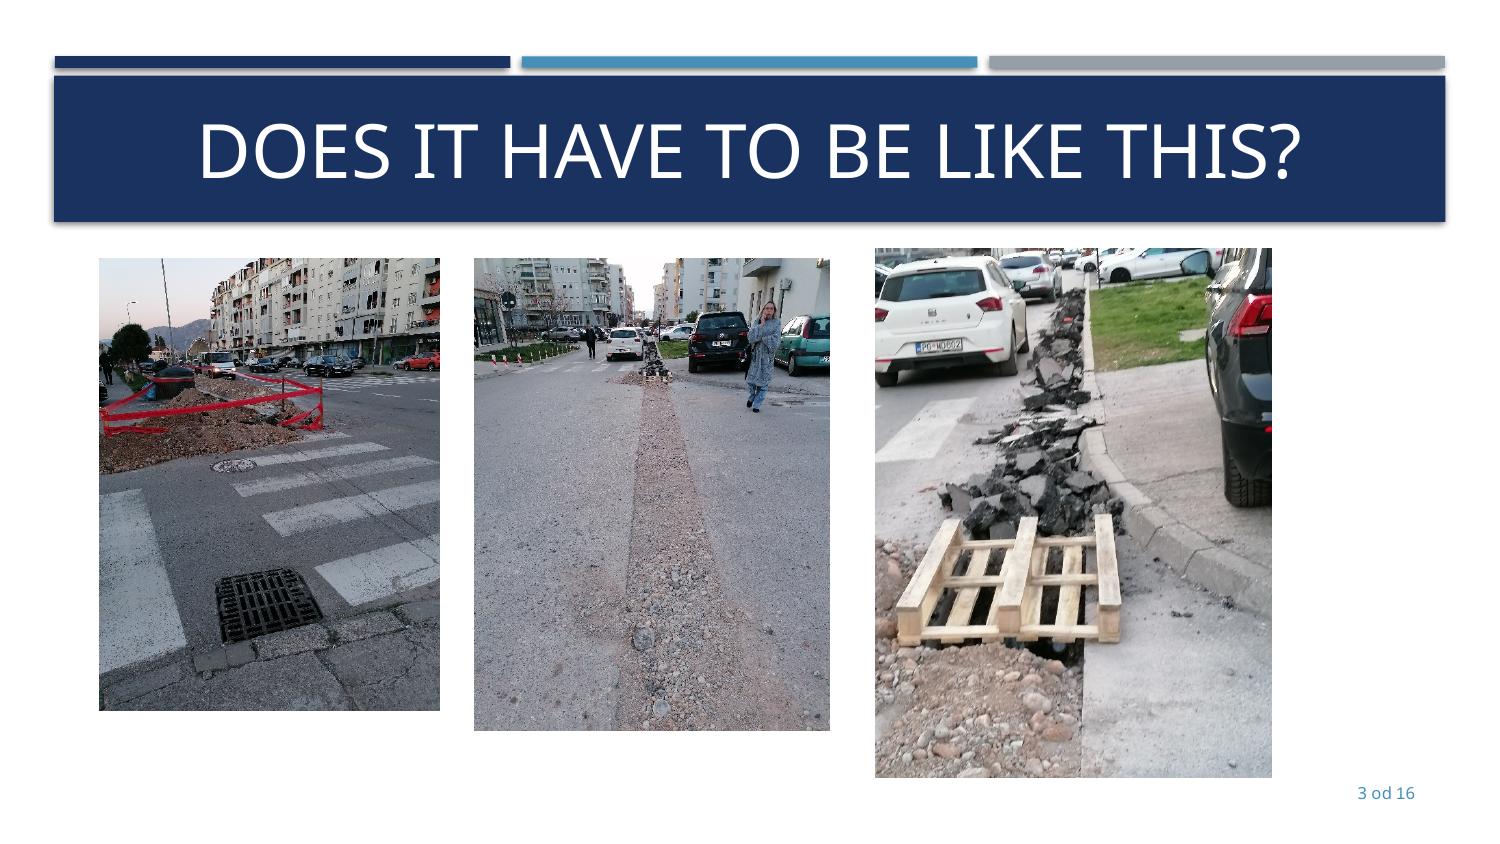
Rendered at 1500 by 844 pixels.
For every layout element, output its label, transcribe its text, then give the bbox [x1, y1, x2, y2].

picture [874, 248, 1273, 779]
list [99, 257, 440, 712]
text_box 3 od 16 [1298, 767, 1429, 813]
title Does it have to be like this? [71, 86, 1429, 212]
picture [474, 257, 830, 732]
